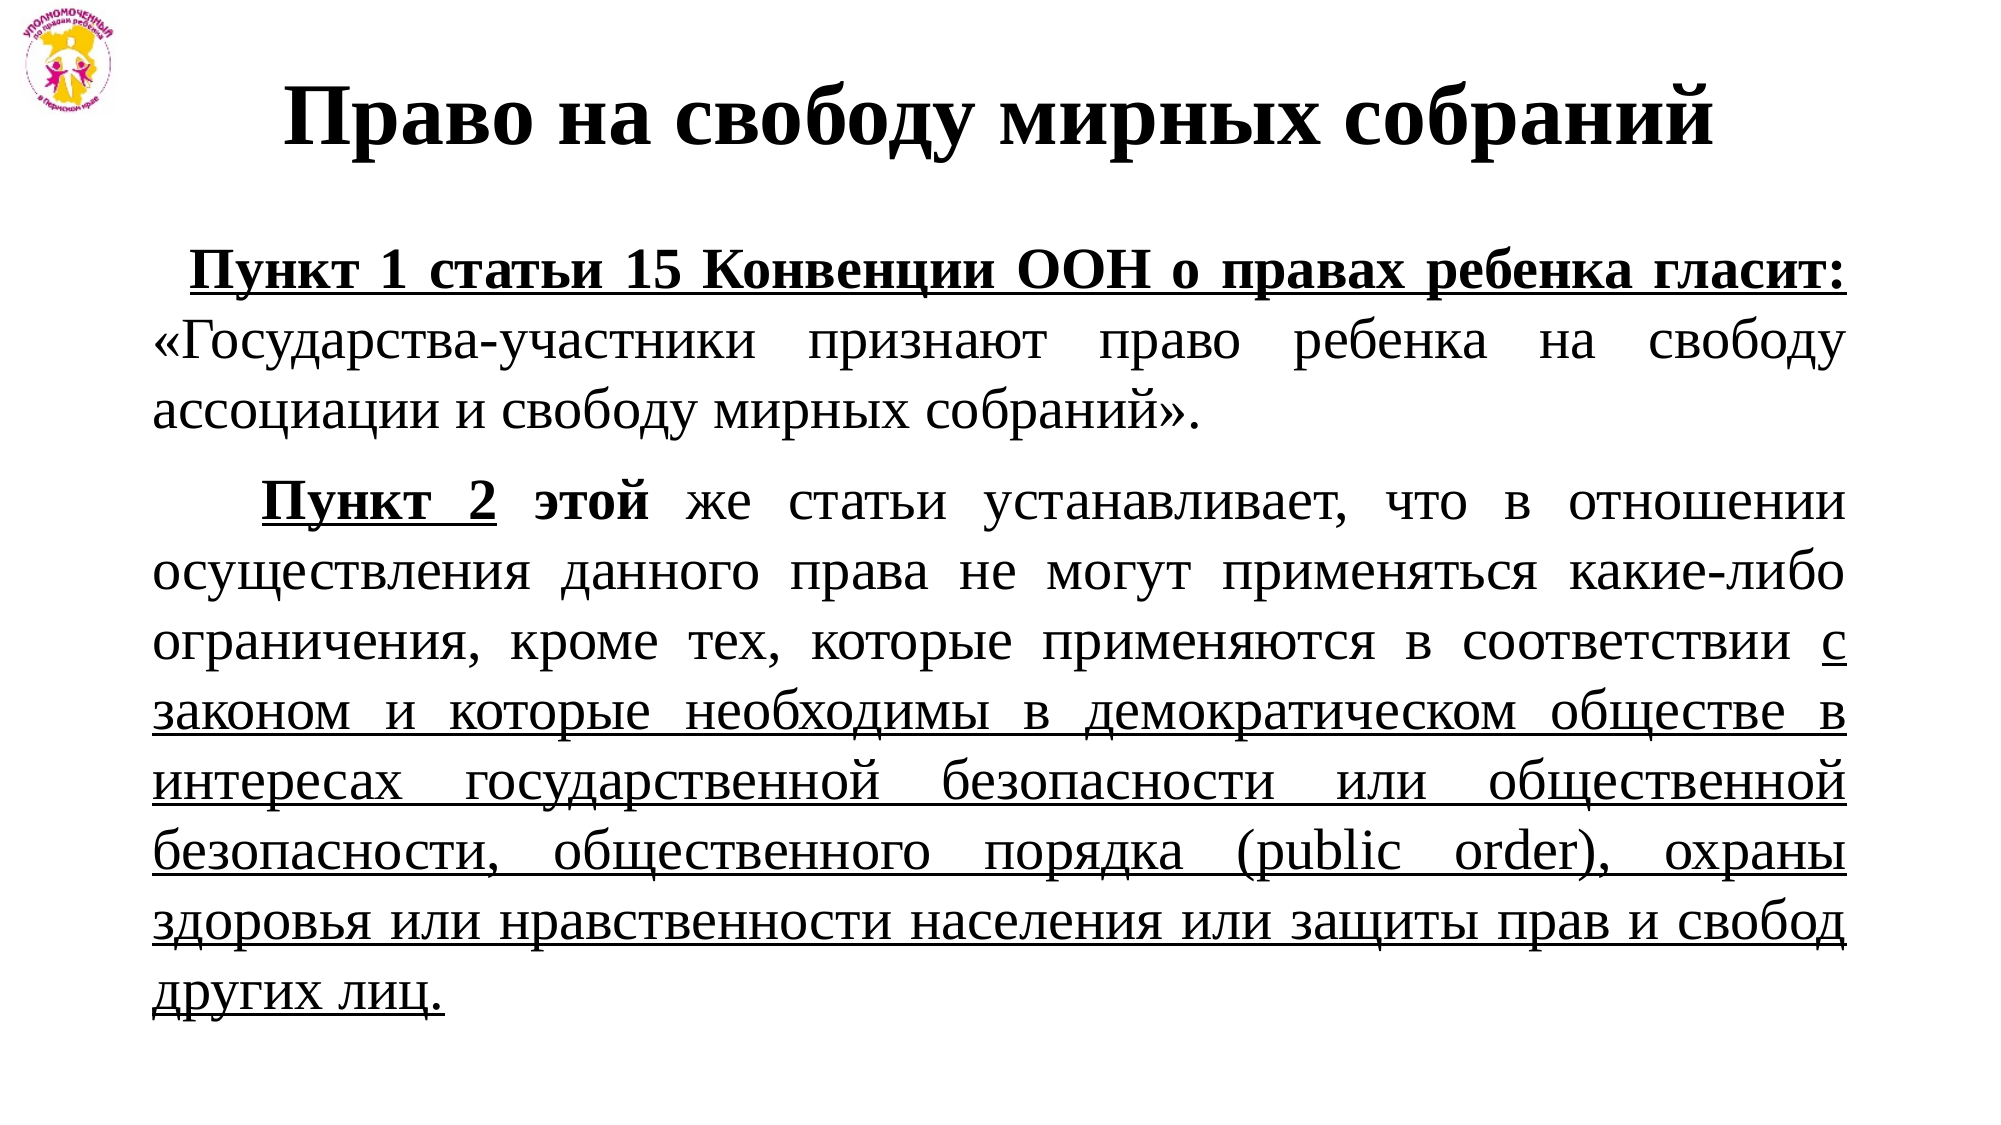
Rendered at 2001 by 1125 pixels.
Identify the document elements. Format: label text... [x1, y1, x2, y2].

list Пункт 1 статьи 15 Конвенции ООН о правах ребенка гласит: «Государства-участники признают право ребенка на свободу ассоциации и свободу мирных собраний». Пункт 2 этой же статьи устанавливает, что в отношении осуществления данного права не могут применяться какие-либо ограничения, кроме тех, которые применяются в соответствии с законом и которые необходимы в демократическом обществе в интересах государственной безопасности или общественной безопасности, общественного порядка (public order), охраны здоровья или нравственности населения или защиты прав и свобод других лиц. [137, 222, 1863, 1014]
picture [0, 0, 135, 122]
title Право на свободу мирных собраний [137, 59, 1863, 222]
